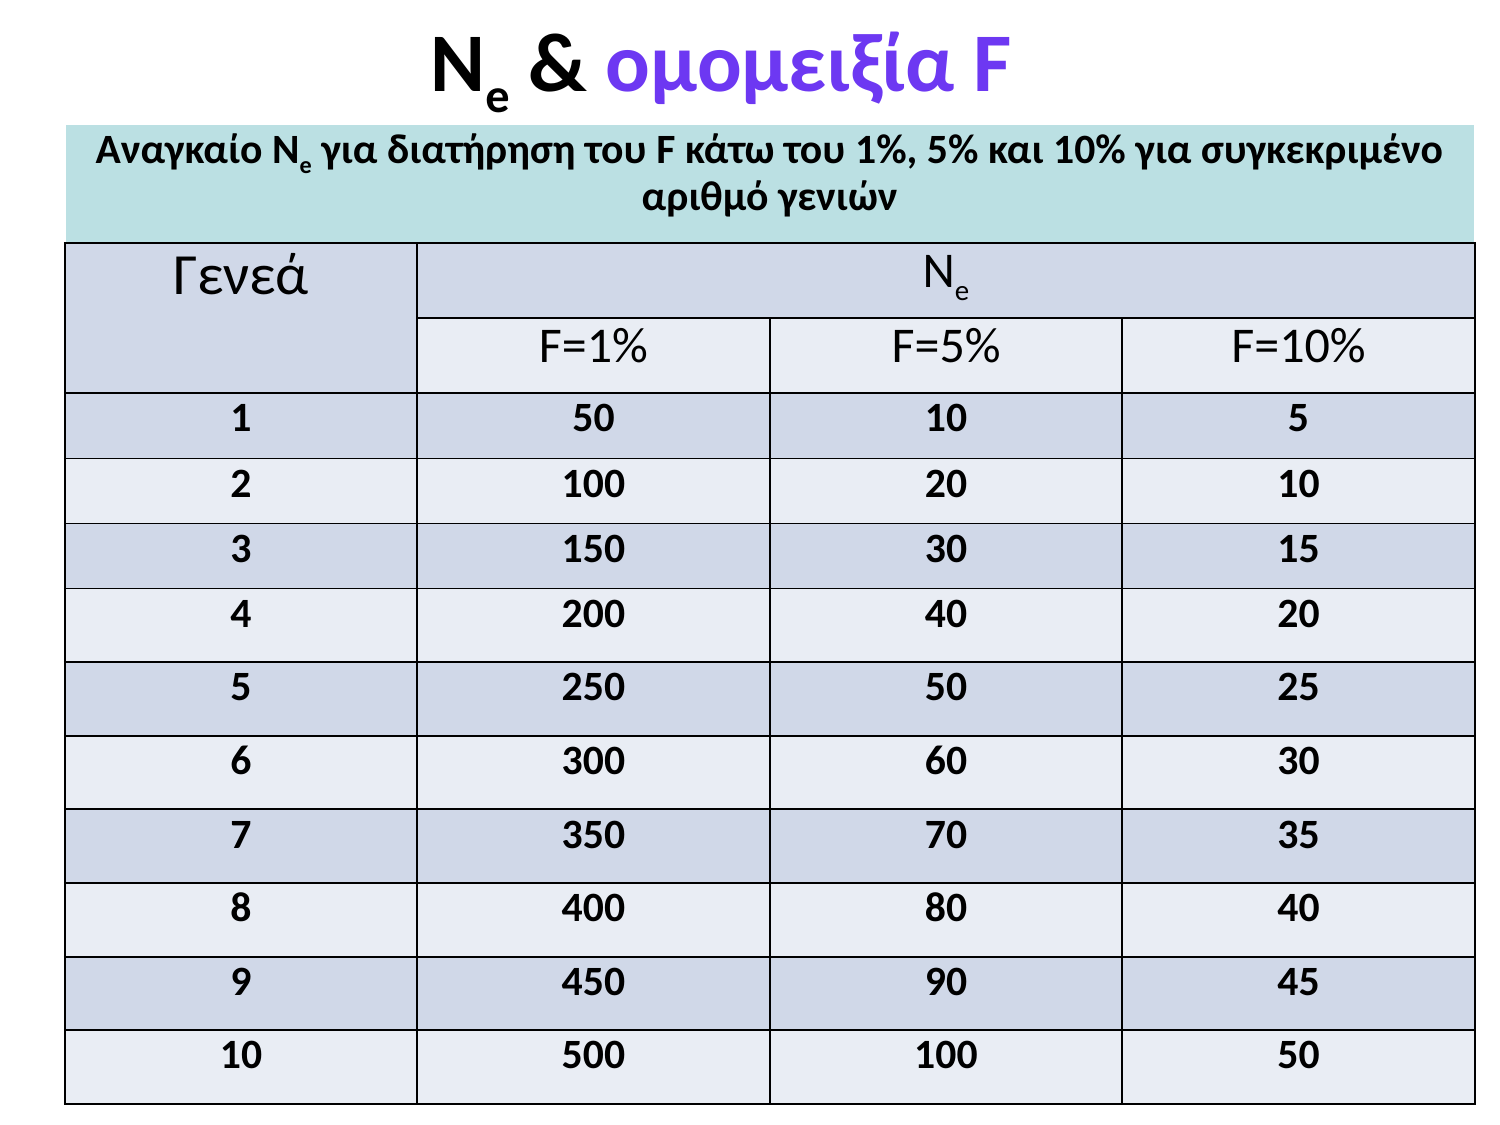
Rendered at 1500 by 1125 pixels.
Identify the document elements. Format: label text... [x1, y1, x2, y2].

table_cell 10 [1123, 459, 1474, 523]
table_cell 35 [1123, 810, 1474, 882]
table_cell 150 [418, 524, 769, 588]
table_cell Νe [418, 244, 1474, 317]
table_cell 400 [418, 884, 769, 956]
table_cell 4 [66, 589, 416, 661]
table_cell 20 [771, 459, 1121, 523]
table_cell 50 [771, 663, 1121, 735]
table_cell 2 [66, 459, 416, 523]
table_cell 5 [1123, 394, 1474, 458]
table_cell 500 [418, 1031, 769, 1103]
table_cell F=10% [1123, 319, 1474, 392]
table_cell 30 [1123, 737, 1474, 808]
table_cell 6 [66, 737, 416, 808]
title Ne & ομομειξία F [64, 4, 1415, 124]
table_cell 1 [66, 394, 416, 458]
table_cell 10 [66, 1031, 416, 1103]
table_cell 30 [771, 524, 1121, 588]
table_cell 10 [771, 394, 1121, 458]
table_cell 15 [1123, 524, 1474, 588]
table_cell 40 [771, 589, 1121, 661]
table_cell 300 [418, 737, 769, 808]
table_cell 100 [771, 1031, 1121, 1103]
table_cell 60 [771, 737, 1121, 808]
table_cell F=5% [771, 319, 1121, 392]
table_cell 7 [66, 810, 416, 882]
table_cell Γενεά [66, 244, 416, 392]
table_cell F=1% [418, 319, 769, 392]
table_cell 20 [1123, 589, 1474, 661]
table_cell 45 [1123, 958, 1474, 1029]
table_cell 3 [66, 524, 416, 588]
table_cell 50 [1123, 1031, 1474, 1103]
table_cell 100 [418, 459, 769, 523]
table_cell 9 [66, 958, 416, 1029]
table_cell 450 [418, 958, 769, 1029]
table_cell 90 [771, 958, 1121, 1029]
table_cell 25 [1123, 663, 1474, 735]
table_cell 250 [418, 663, 769, 735]
table_cell 350 [418, 810, 769, 882]
table_cell 5 [66, 663, 416, 735]
table_header Αναγκαίo Ne για διατήρηση του F κάτω του 1%, 5% και 10% για συγκεκριμένο αριθμό γενιών [66, 125, 1474, 242]
table_cell 200 [418, 589, 769, 661]
table_cell 80 [771, 884, 1121, 956]
table_cell 70 [771, 810, 1121, 882]
table_cell 50 [418, 394, 769, 458]
table_cell 40 [1123, 884, 1474, 956]
table_cell 8 [66, 884, 416, 956]
